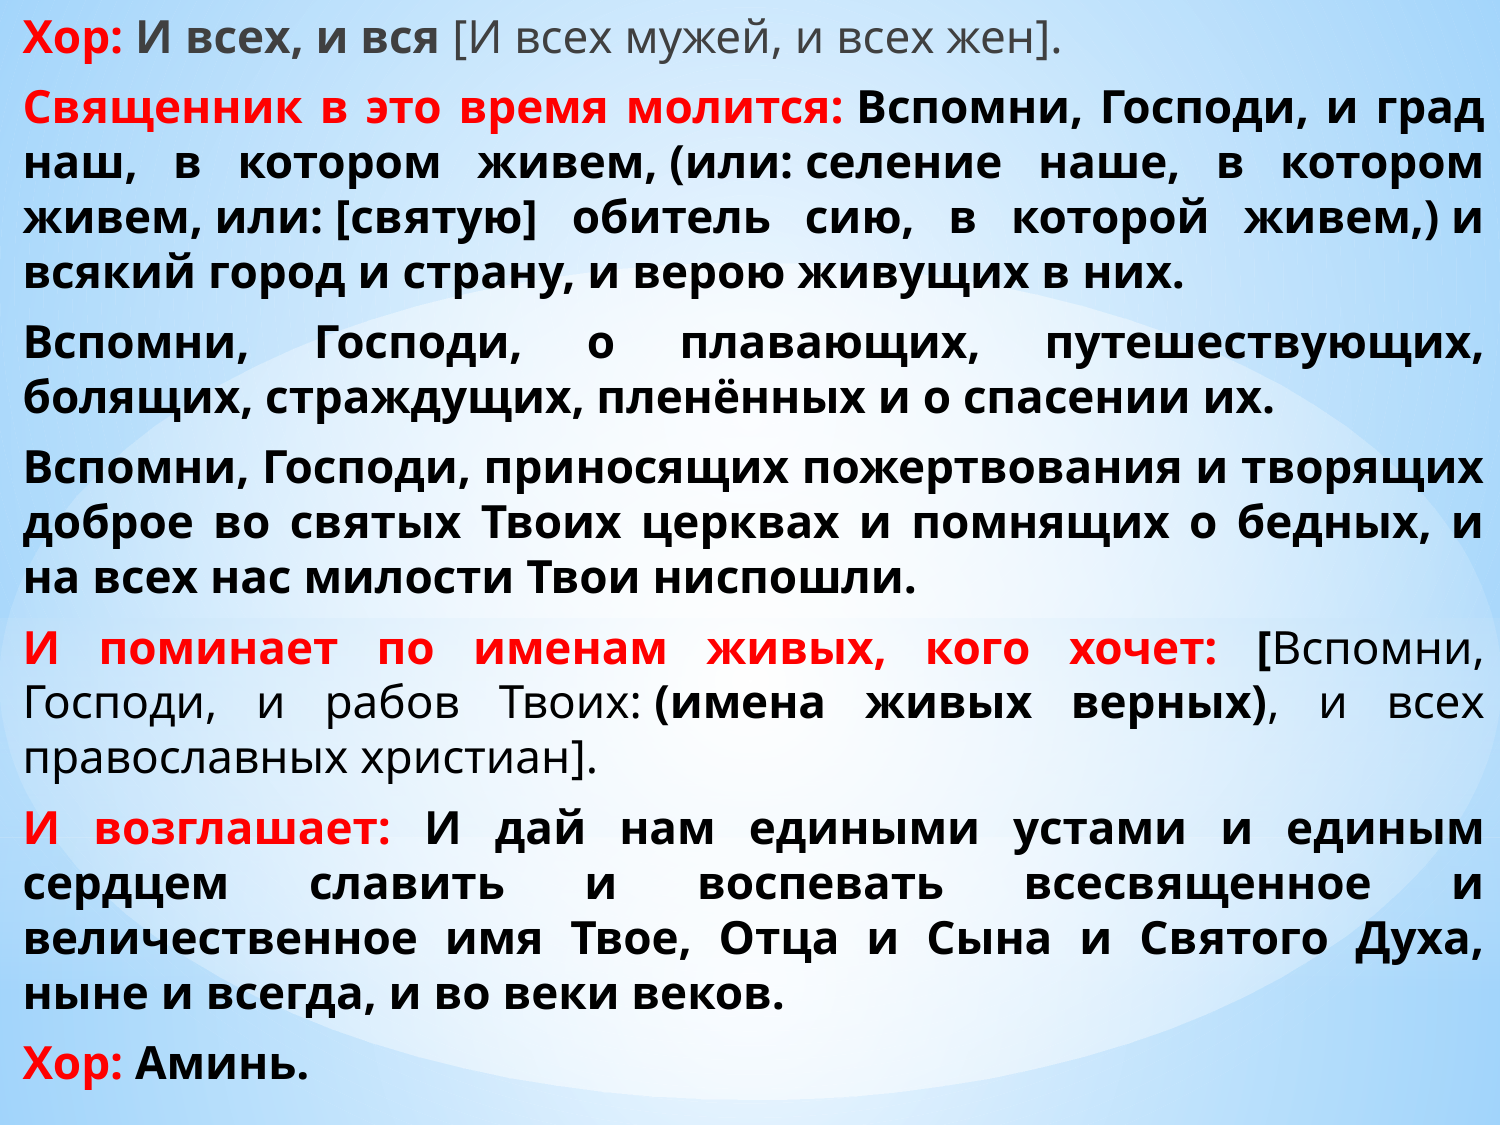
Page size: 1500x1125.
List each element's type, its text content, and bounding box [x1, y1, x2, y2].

list Хор: И всех, и вся [И всех мужей, и всех жен]. Священник в это время молится: Вспомни, Господи, и град наш, в котором живем, (или: селение наше, в котором живем, или: [святую] обитель сию, в которой живем,) и всякий город и страну, и верою живущих в них. Вспомни, Господи, о плавающих, путешествующих, болящих, страждущих, пленённых и о спасении их. Вспомни, Господи, приносящих пожертвования и творящих доброе во святых Твоих церквах и помнящих о бедных, и на всех нас милости Твои ниспошли. И поминает по именам живых, кого хочет: [Вспомни, Господи, и рабов Твоих: (имена живых верных), и всех православных христиан]. И возглашает: И дай нам едиными устами и единым сердцем славить и воспевать всесвященное и величественное имя Твое, Отца и Сына и Святого Духа, ныне и всегда, и во веки веков. Хор: Аминь. [0, 0, 1500, 1125]
